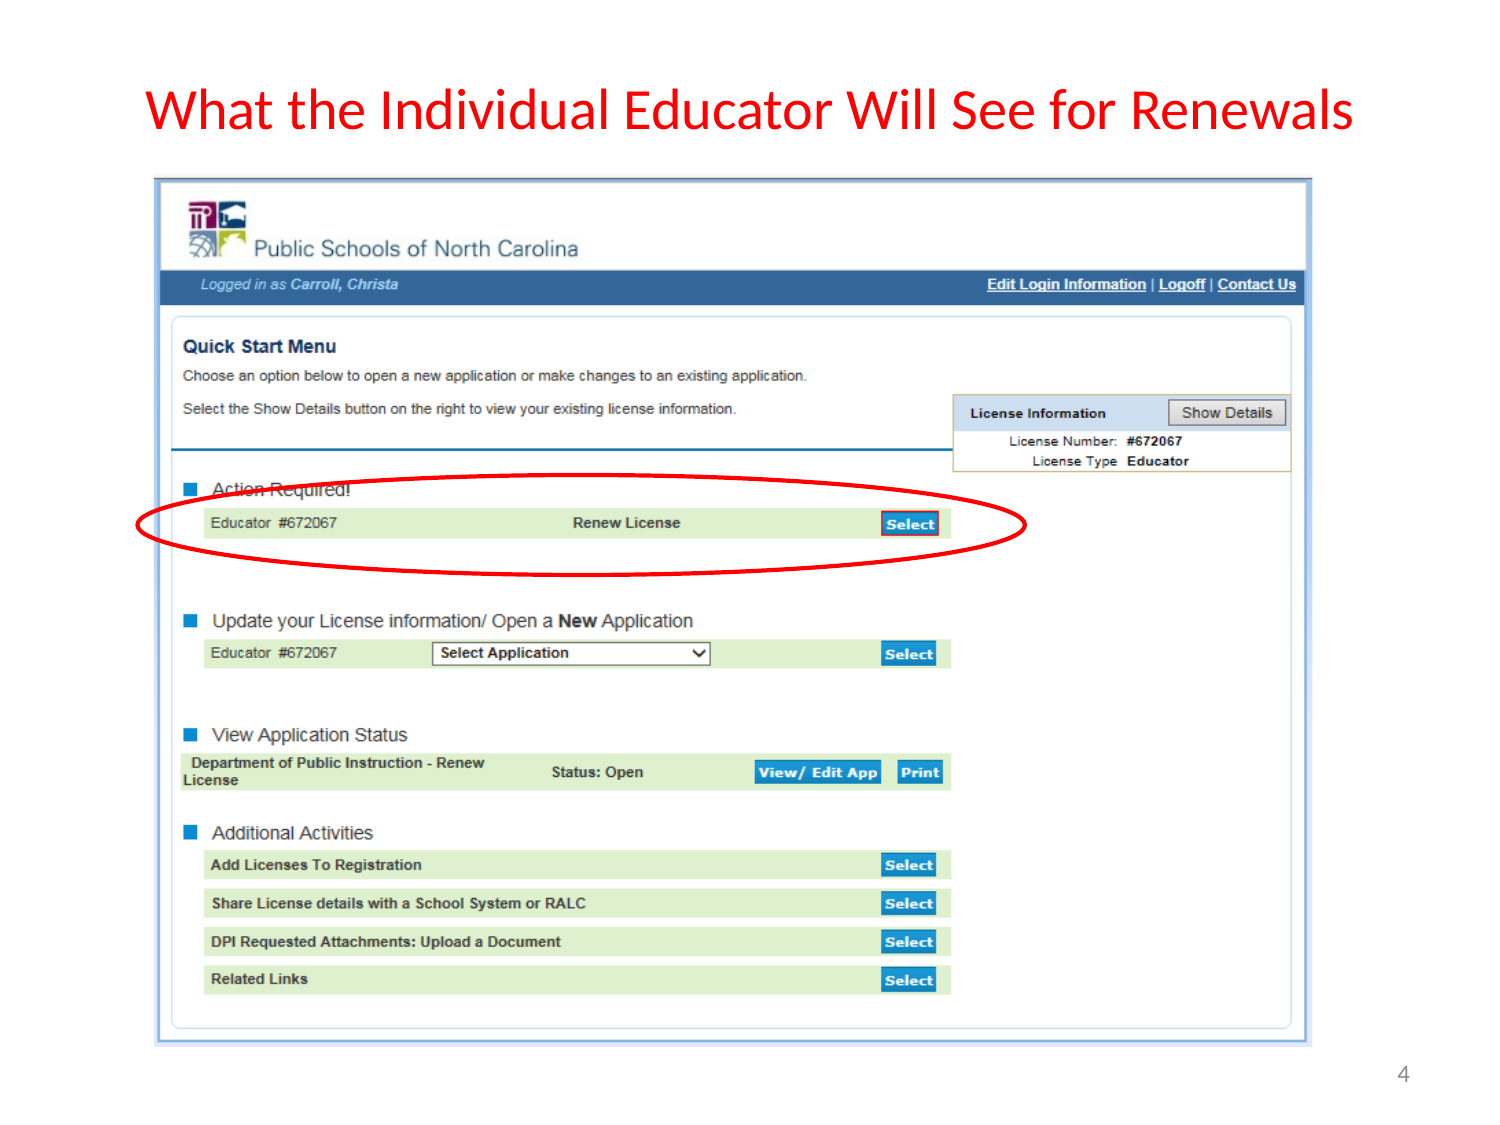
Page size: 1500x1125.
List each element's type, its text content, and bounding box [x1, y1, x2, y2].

picture [153, 174, 1313, 1047]
title What the Individual Educator Will See for Renewals [75, 12, 1425, 200]
text_box [135, 511, 148, 539]
slide_number 4 [1074, 1042, 1425, 1103]
